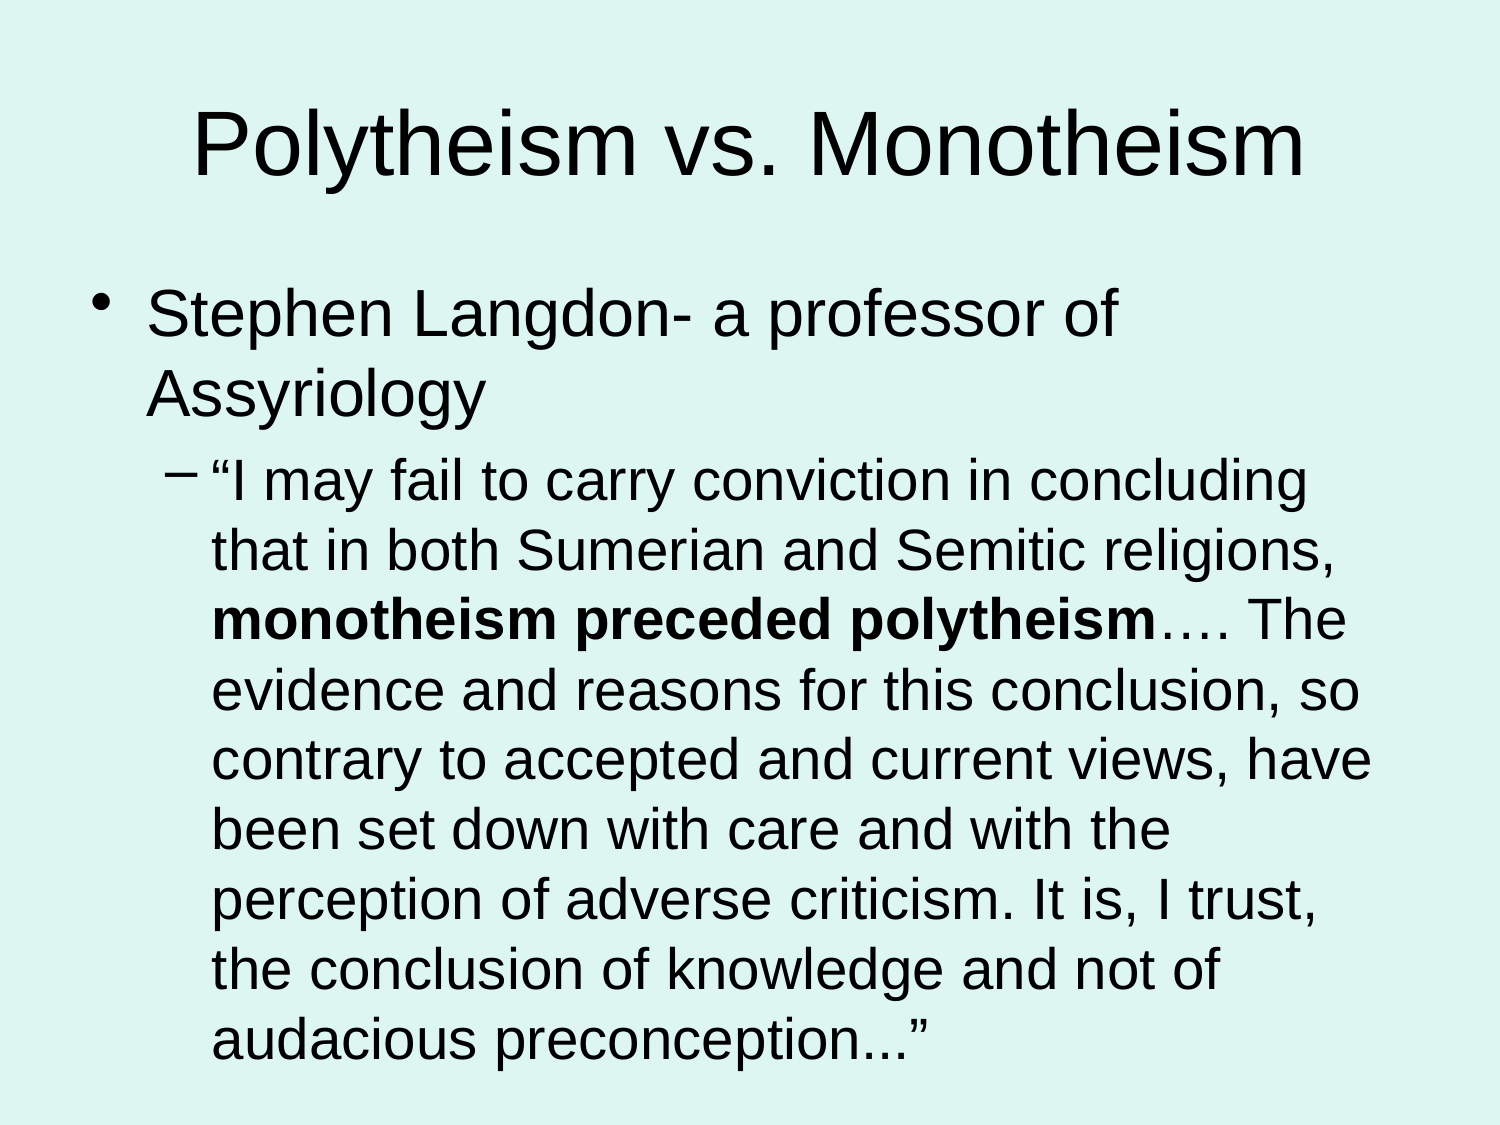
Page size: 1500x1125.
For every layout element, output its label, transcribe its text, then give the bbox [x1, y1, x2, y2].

title Polytheism vs. Monotheism [74, 44, 1426, 233]
list Stephen Langdon- a professor of Assyriology “I may fail to carry conviction in concluding that in both Sumerian and Semitic religions, monotheism preceded polytheism…. The evidence and reasons for this conclusion, so contrary to accepted and current views, have been set down with care and with the perception of adverse criticism. It is, I trust, the conclusion of knowledge and not of audacious preconception...” [74, 262, 1426, 1006]
